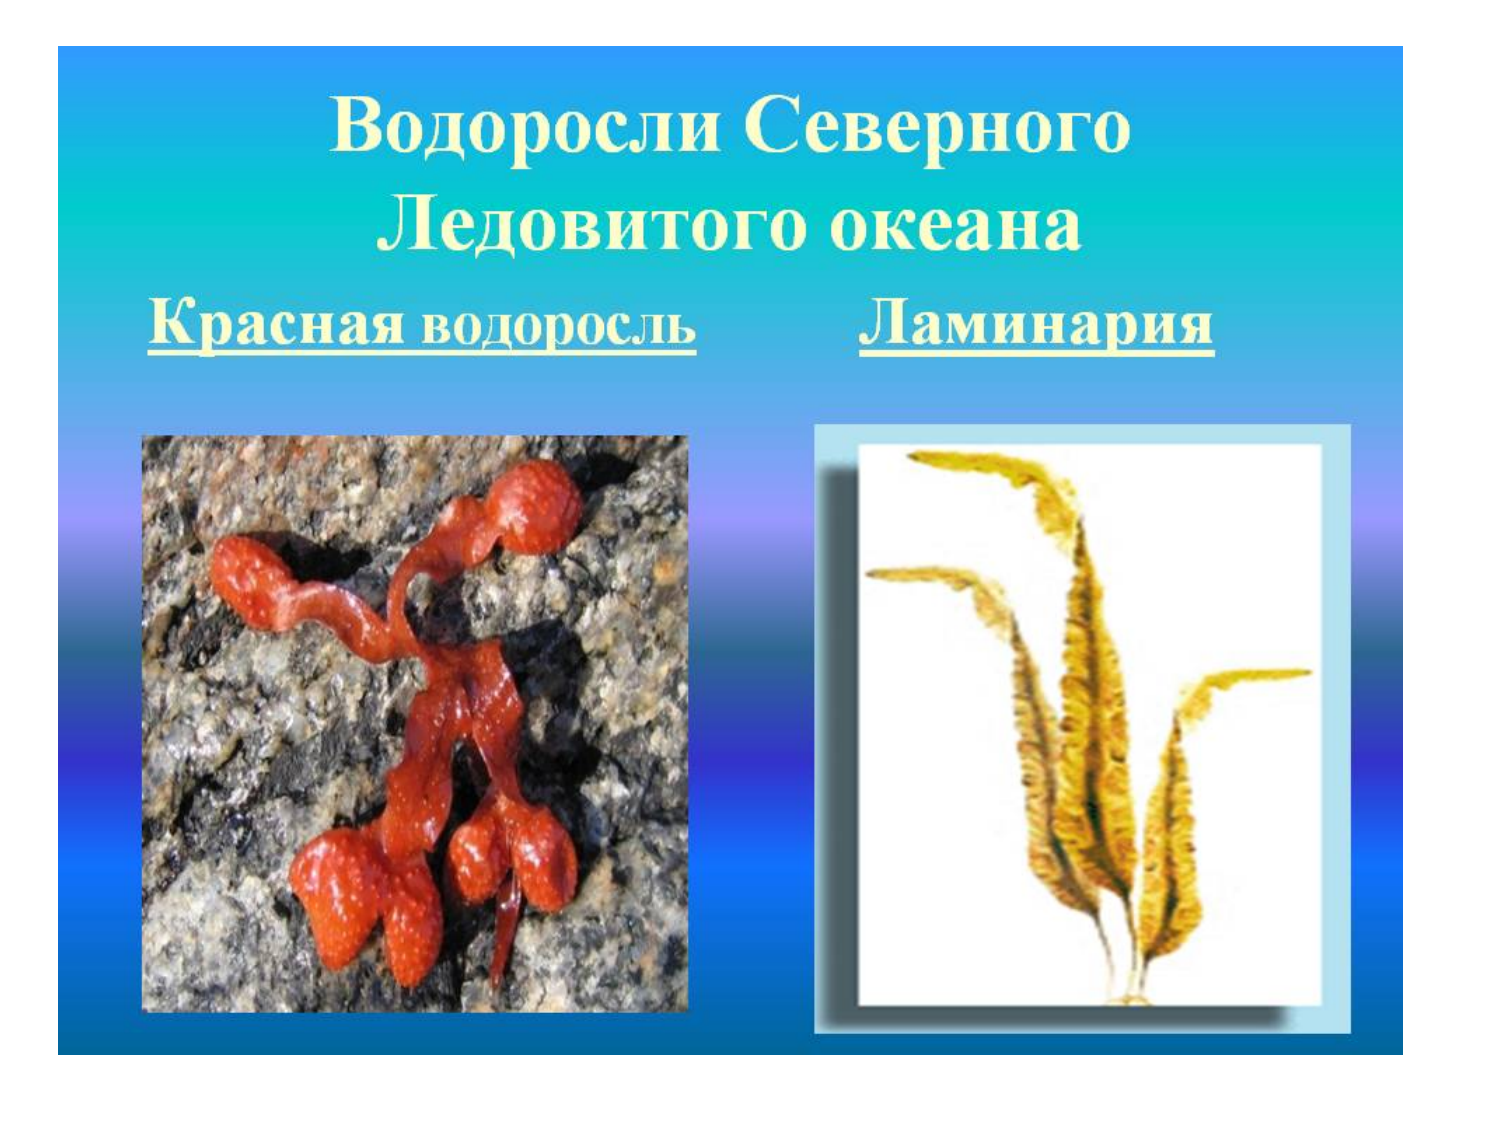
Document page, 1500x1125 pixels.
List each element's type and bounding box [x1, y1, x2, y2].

picture [58, 46, 1403, 1049]
